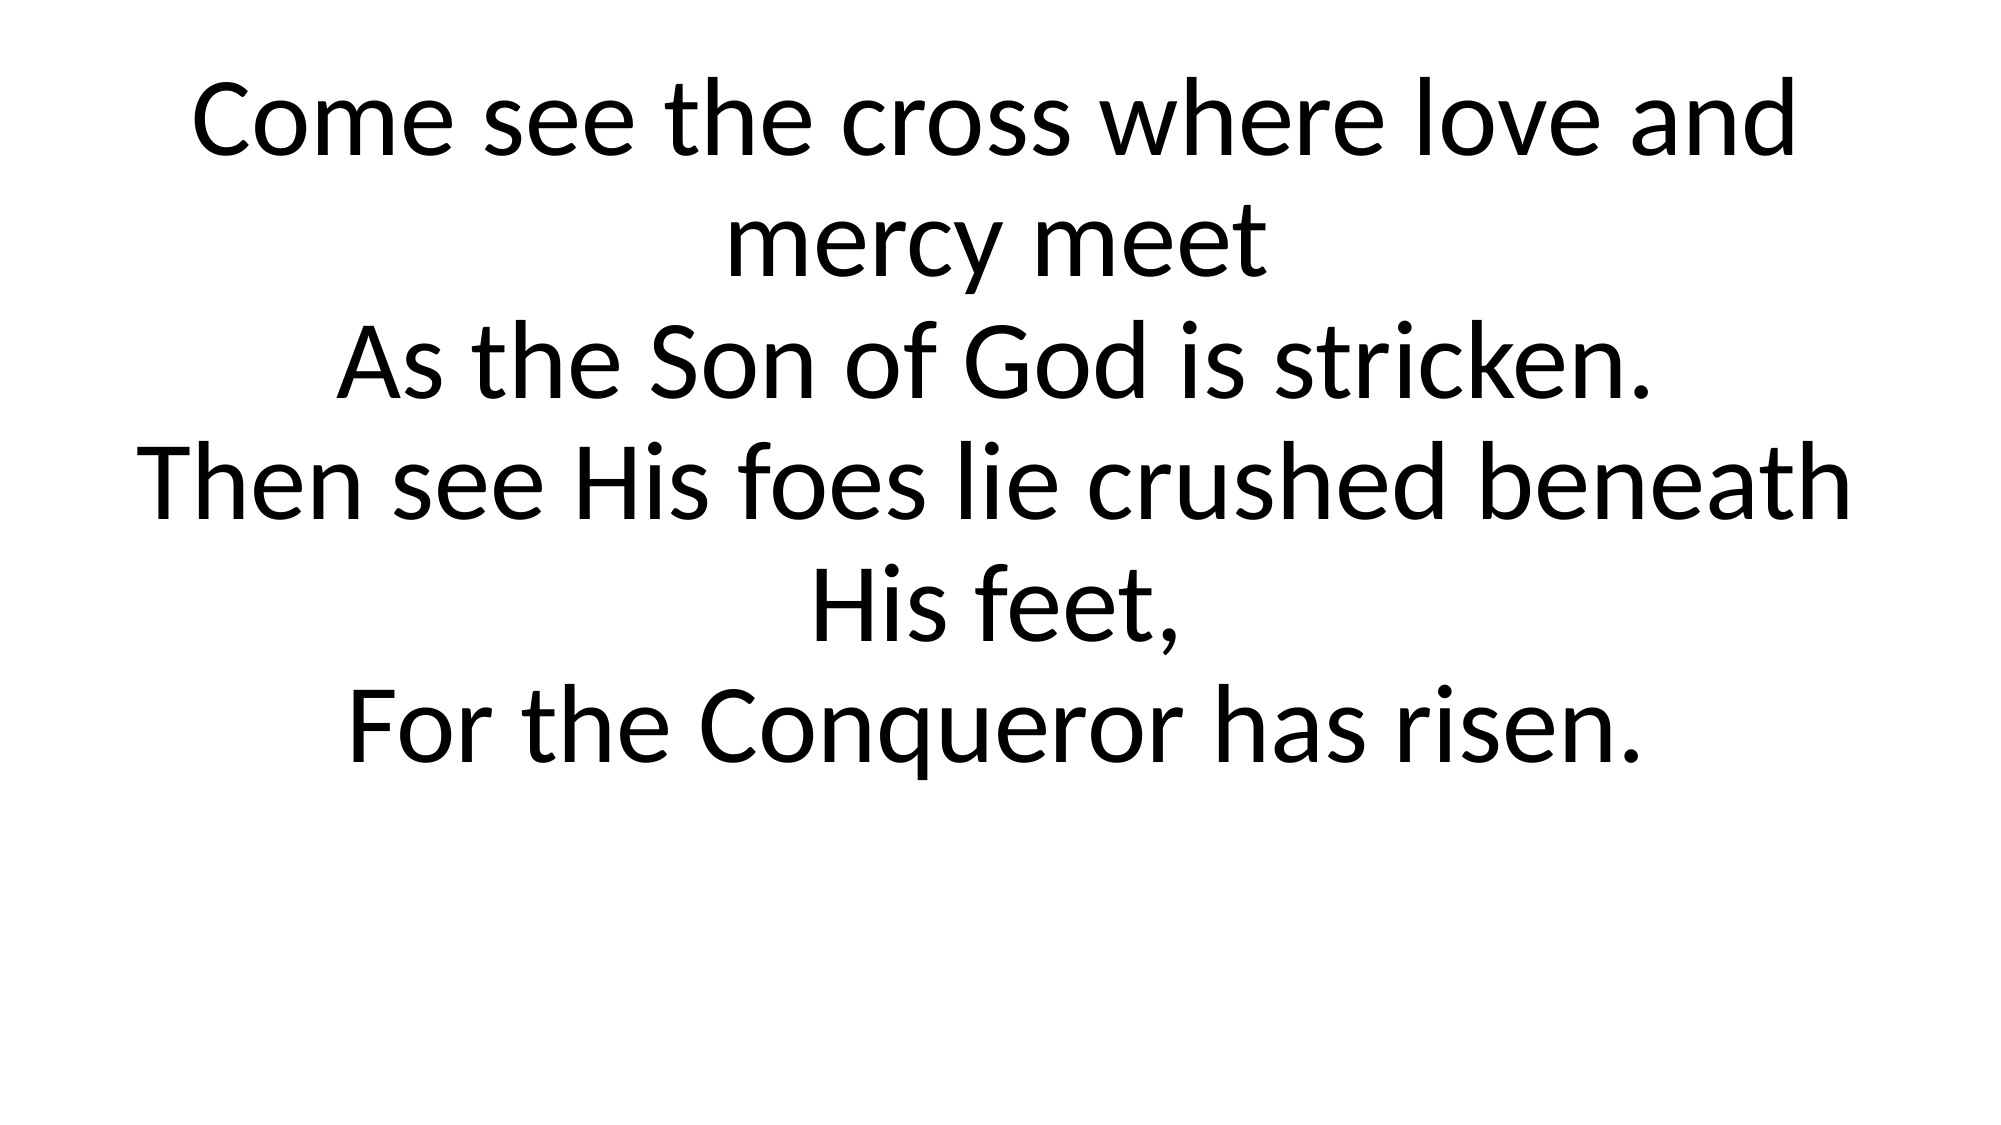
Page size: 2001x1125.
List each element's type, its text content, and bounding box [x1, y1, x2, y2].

subtitle Come see the cross where love and mercy meet As the Son of God is stricken. Then see His foes lie crushed beneath His feet, For the Conqueror has risen. [99, 50, 1894, 1075]
